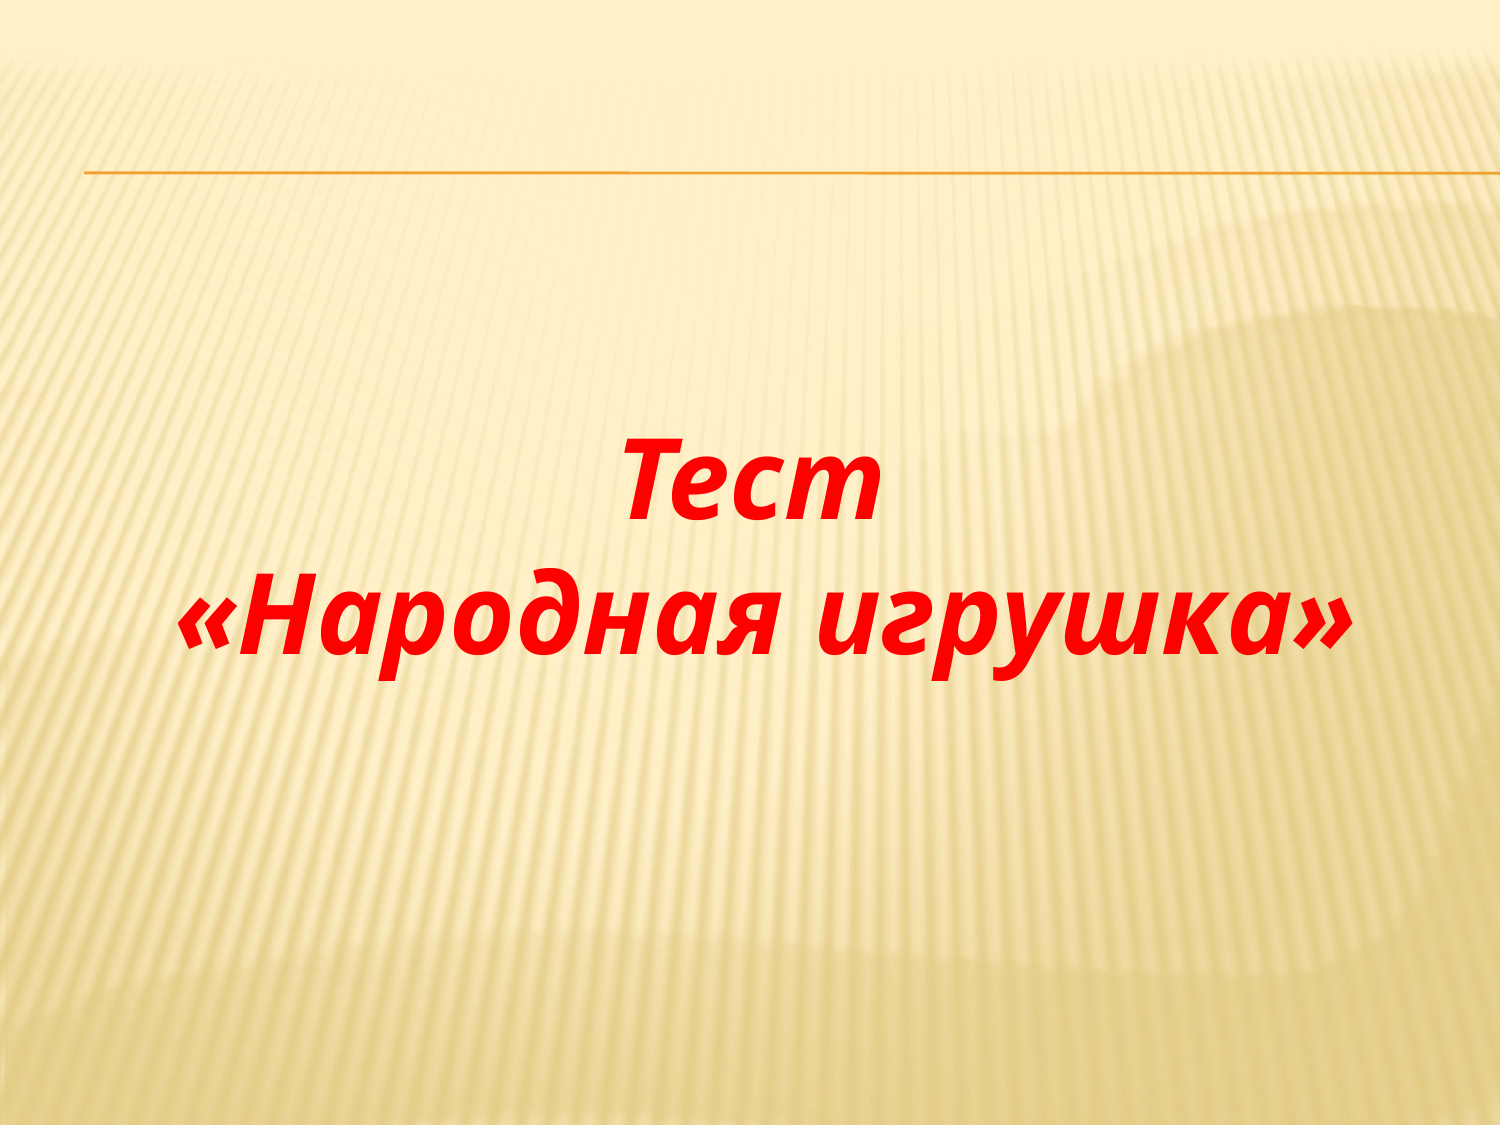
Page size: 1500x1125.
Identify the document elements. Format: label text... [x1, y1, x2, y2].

title Тест «Народная игрушка» [53, 338, 1479, 476]
